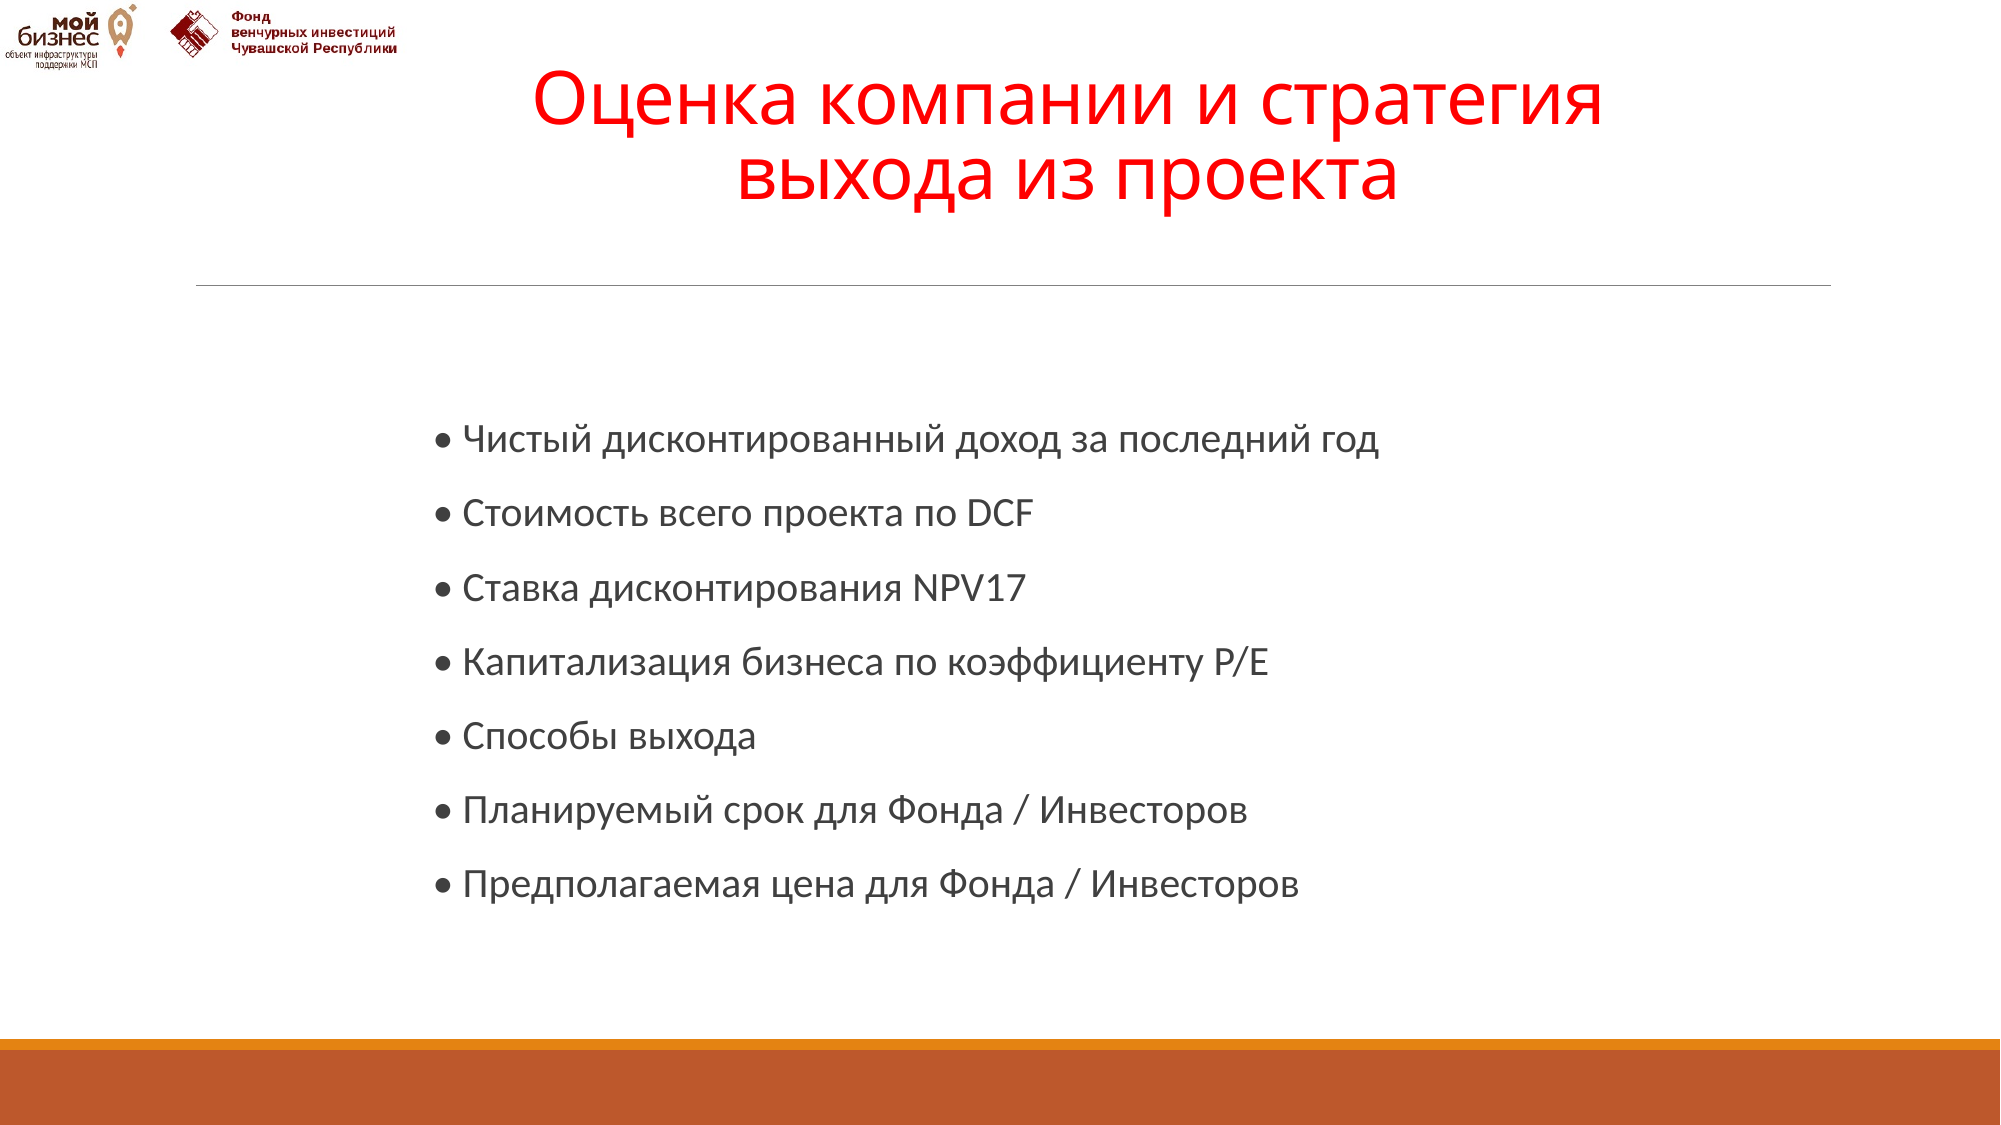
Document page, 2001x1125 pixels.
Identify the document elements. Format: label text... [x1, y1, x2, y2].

picture [0, 0, 408, 81]
list • Чистый дисконтированный доход за последний год • Стоимость всего проекта по DCF • Ставка дисконтирования NPV17 • Капитализация бизнеса по коэффициенту P/E • Способы выхода • Планируемый срок для Фонда / Инвесторов • Предполагаемая цена для Фонда / Инвесторов [421, 408, 1579, 961]
title Оценка компании и стратегия выхода из проекта [492, 30, 1645, 248]
